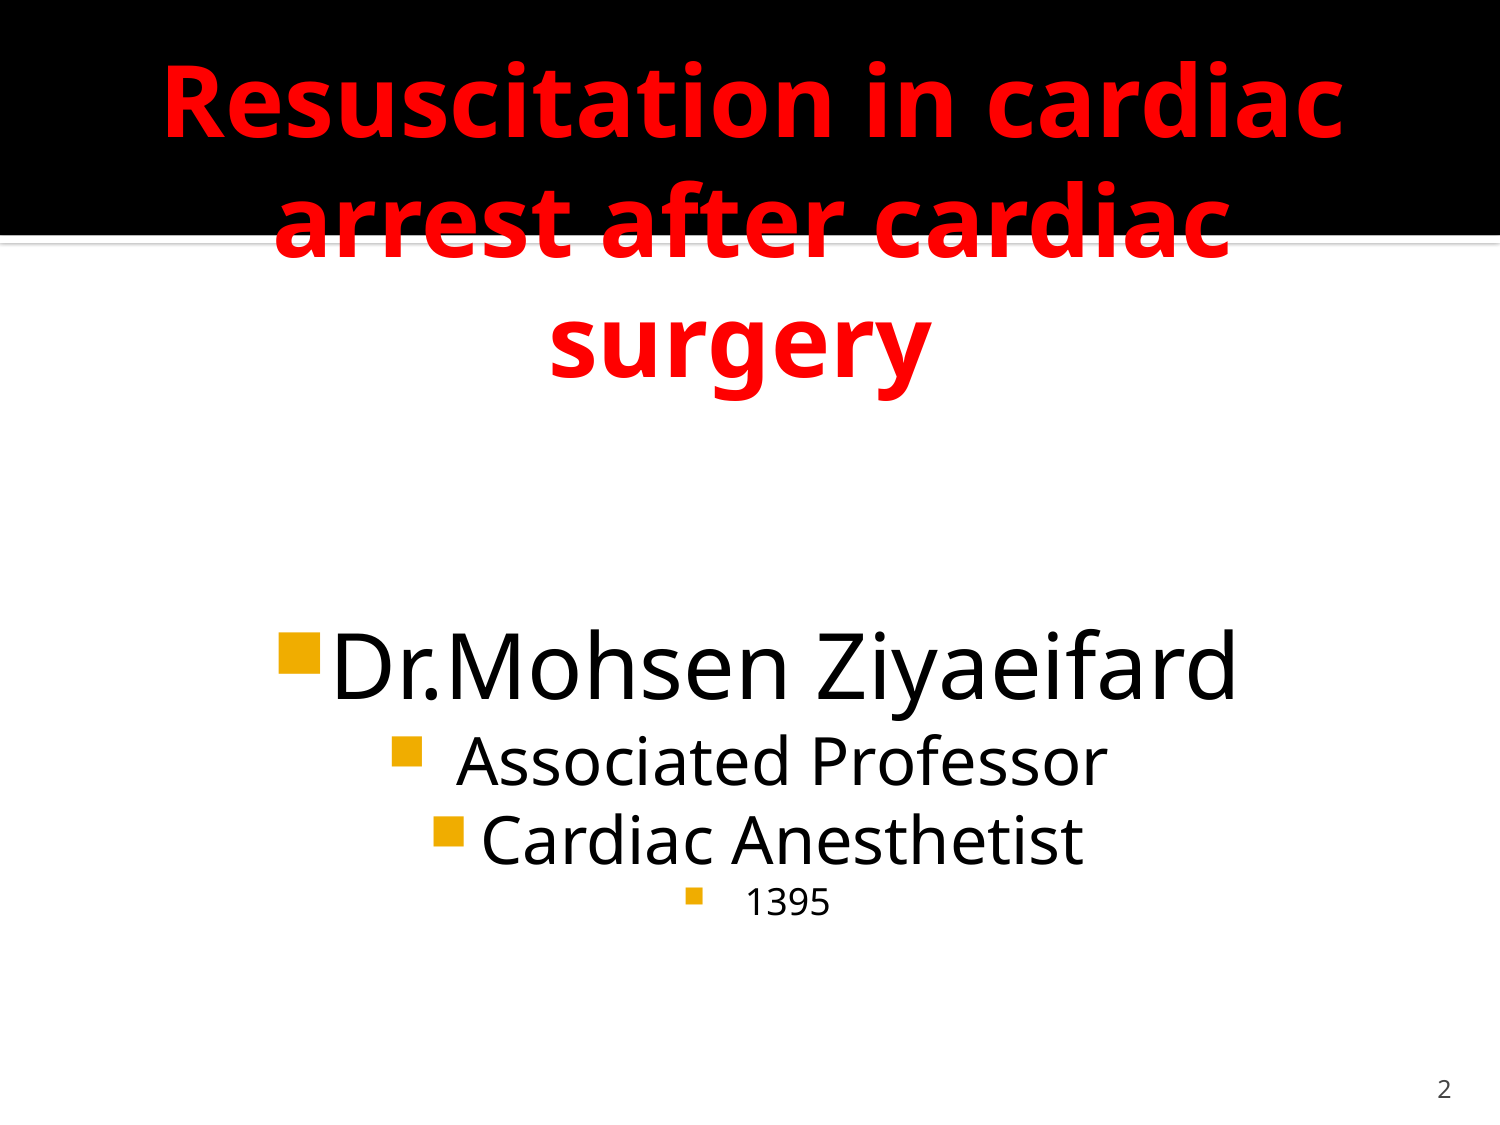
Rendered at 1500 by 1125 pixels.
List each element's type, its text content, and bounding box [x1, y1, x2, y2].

slide_number 2 [1345, 1062, 1467, 1108]
list Dr.Mohsen Ziyaeifard Associated Professor Cardiac Anesthetist 1395 [75, 373, 1425, 1050]
title Resuscitation in cardiac arrest after cardiac surgery [75, 25, 1425, 373]
